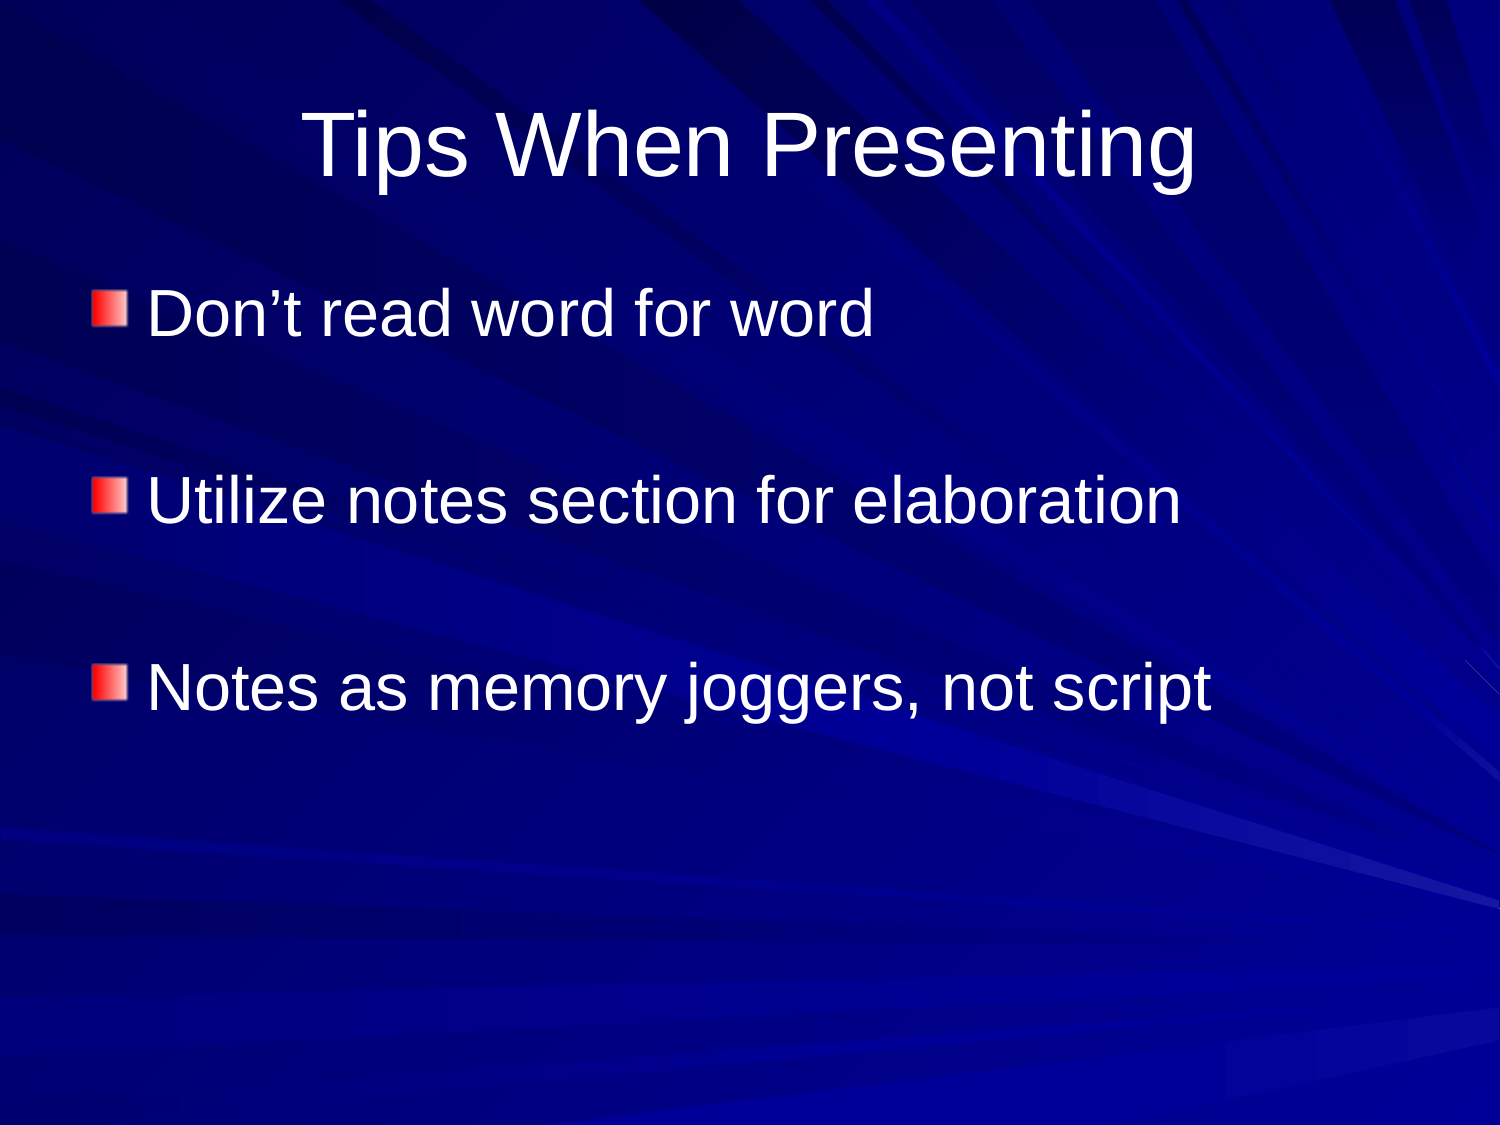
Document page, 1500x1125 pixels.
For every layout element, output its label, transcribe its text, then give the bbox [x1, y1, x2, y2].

picture [90, 288, 132, 331]
list Don’t read word for word Utilize notes section for elaboration Notes as memory joggers, not script [75, 262, 1425, 1006]
picture [90, 475, 132, 518]
title Tips When Presenting [75, 45, 1425, 234]
picture [90, 662, 132, 705]
